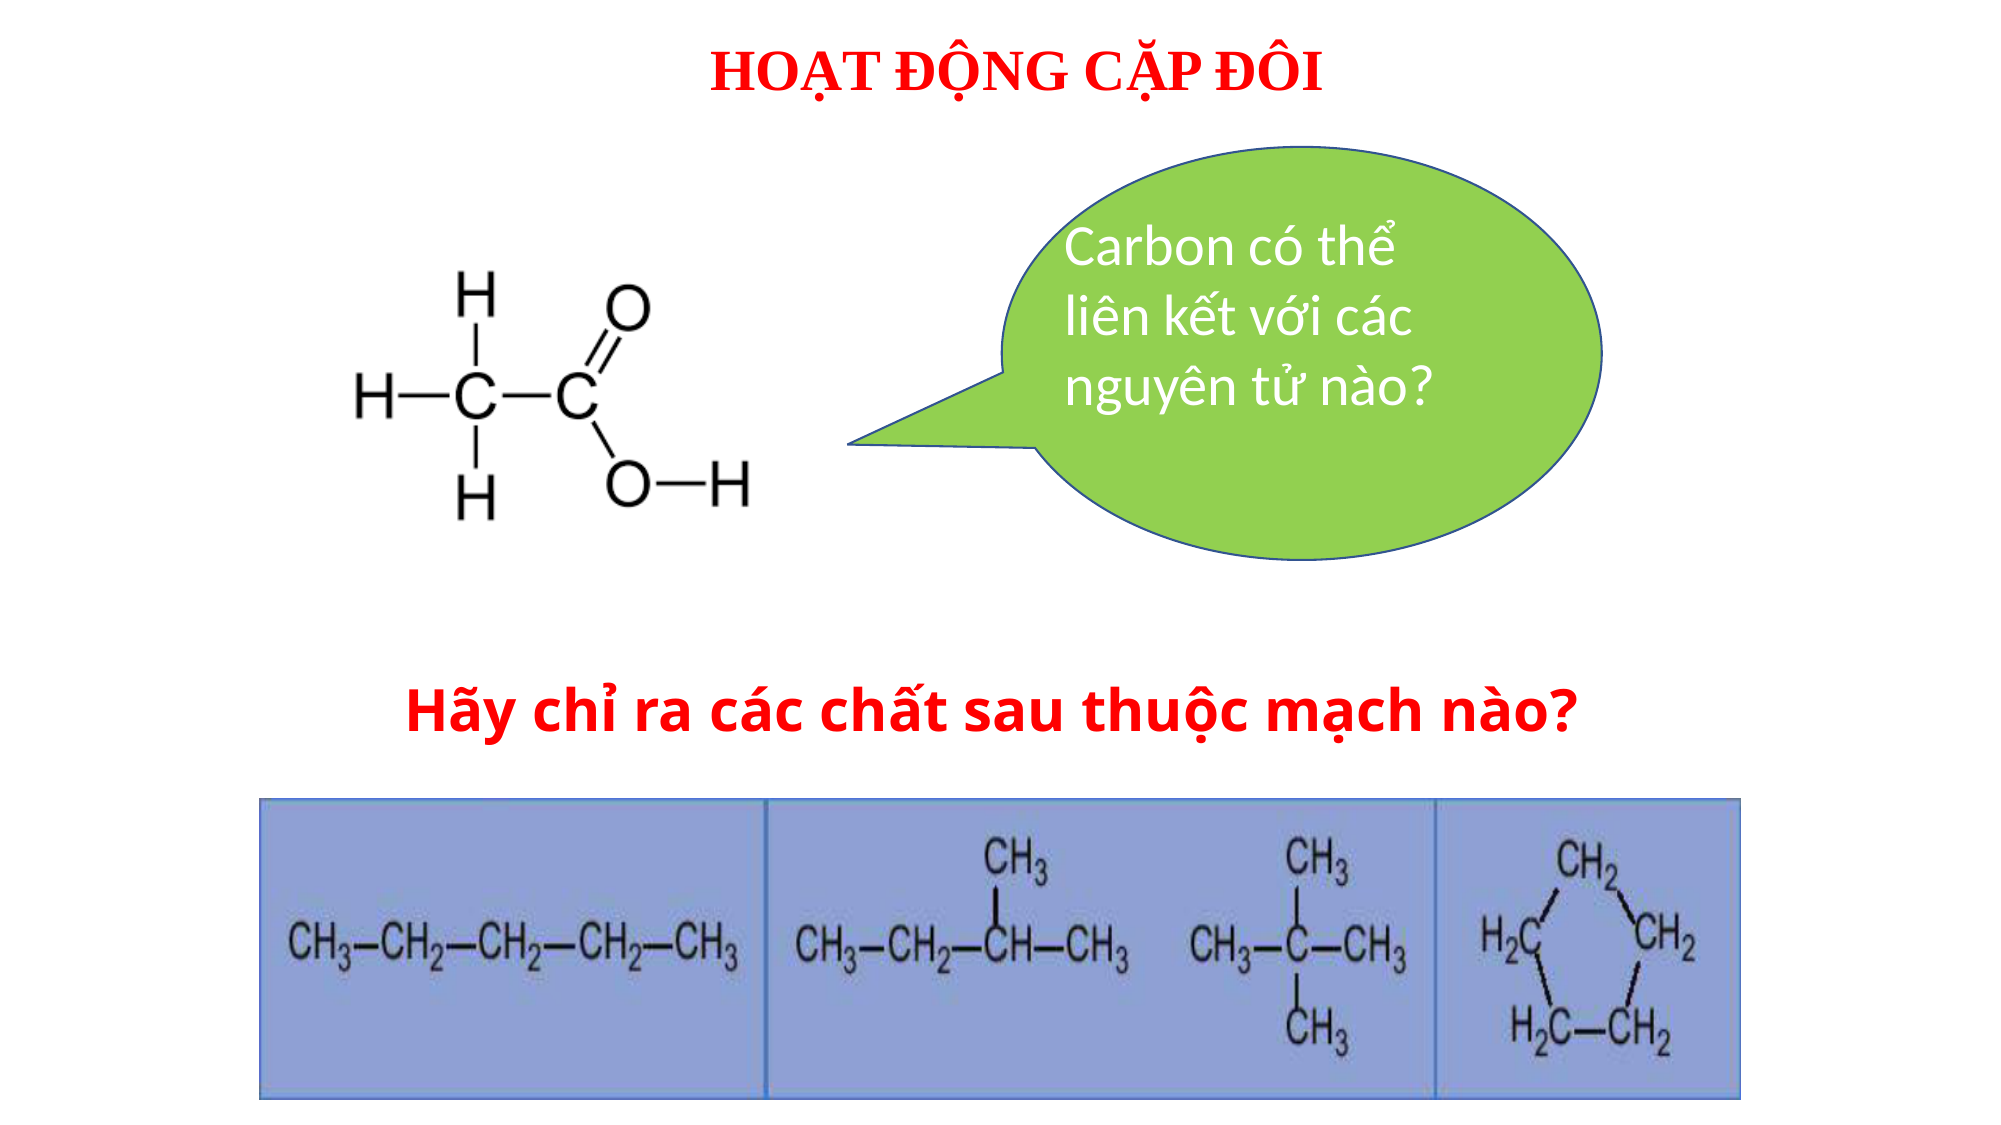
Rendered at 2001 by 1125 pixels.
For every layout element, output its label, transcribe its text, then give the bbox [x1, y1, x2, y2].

picture [259, 798, 1741, 1100]
text_box Carbon có thể liên kết với các nguyên tử nào? [1049, 200, 1500, 425]
text_box HOẠT ĐỘNG CẶP ĐÔI [286, 24, 1749, 110]
picture [337, 252, 768, 540]
text_box Hãy chỉ ra các chất sau thuộc mạch nào? [259, 666, 1723, 751]
text_box [846, 145, 1603, 561]
